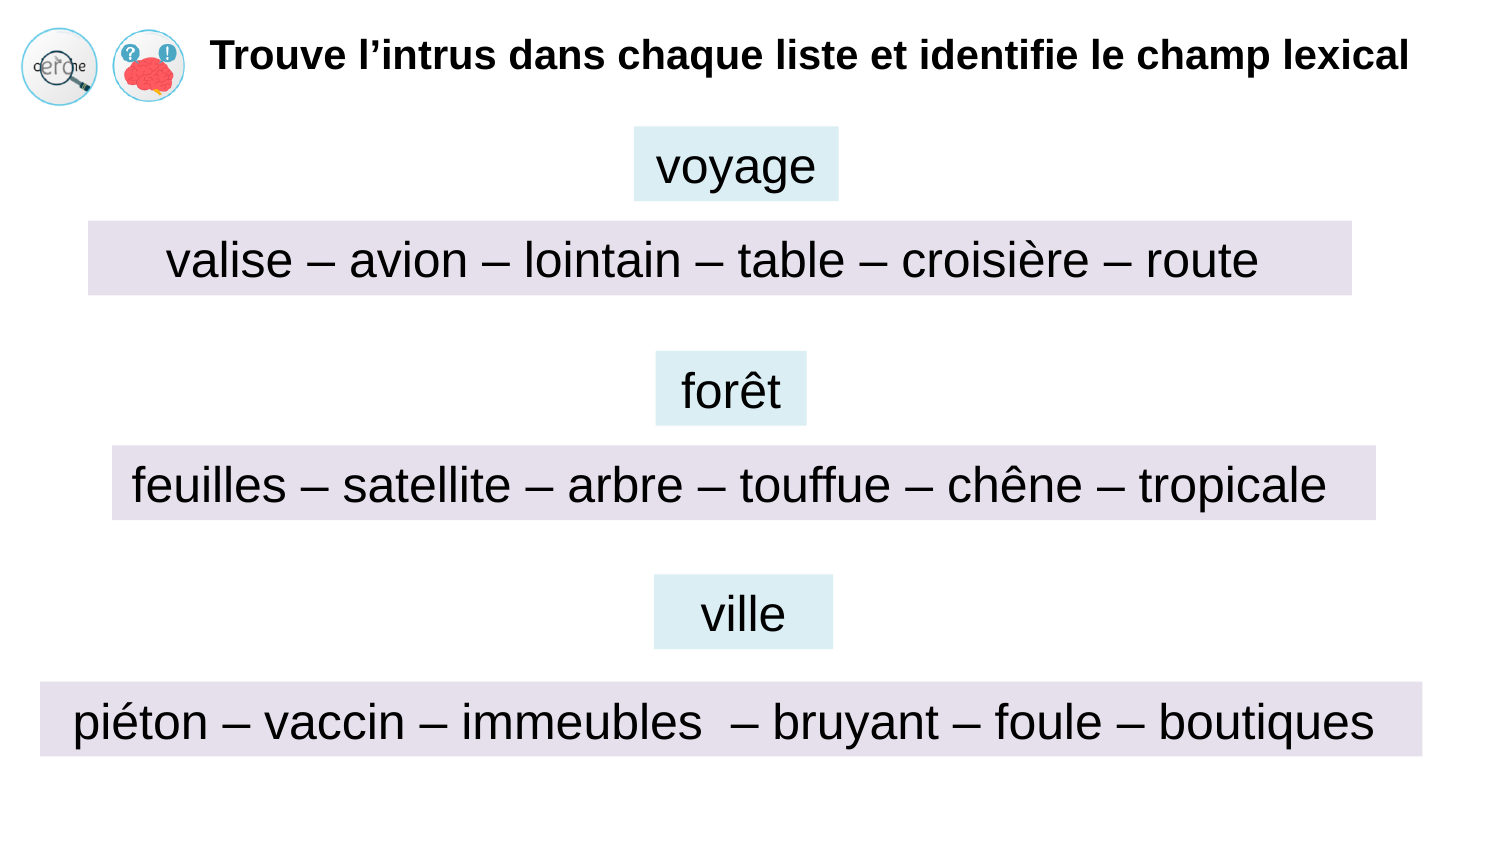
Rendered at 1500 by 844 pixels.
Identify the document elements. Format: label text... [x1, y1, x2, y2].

text_box ville [653, 574, 834, 650]
text_box piéton – vaccin – immeubles – bruyant – foule – boutiques [40, 681, 1423, 757]
text_box Trouve l’intrus dans chaque liste et identifie le champ lexical [194, 20, 1483, 85]
text_box feuilles – satellite – arbre – touffue – chêne – tropicale [112, 445, 1376, 521]
text_box voyage [633, 126, 839, 202]
picture [17, 23, 101, 109]
picture [106, 24, 188, 105]
text_box forêt [655, 350, 807, 426]
text_box valise – avion – lointain – table – croisière – route [88, 220, 1352, 296]
